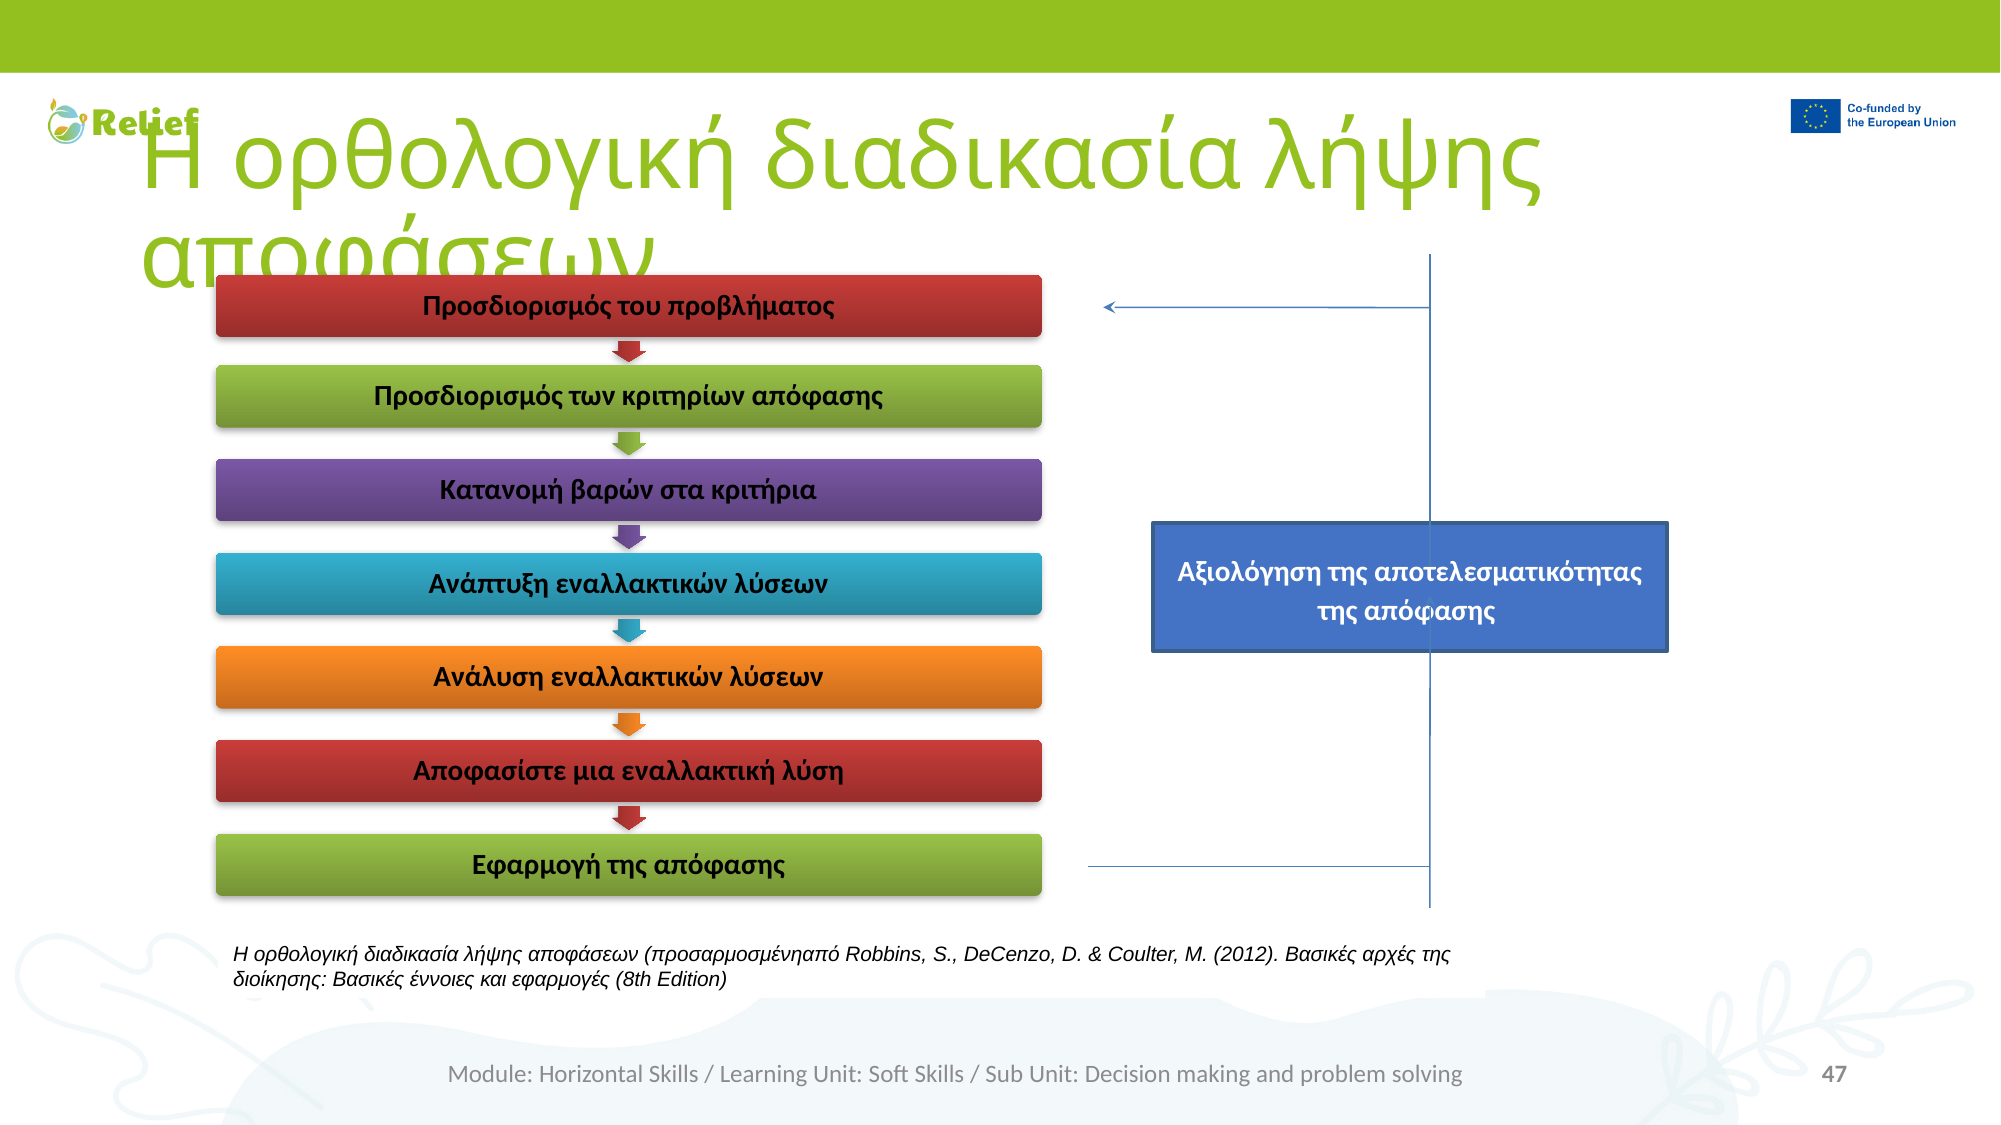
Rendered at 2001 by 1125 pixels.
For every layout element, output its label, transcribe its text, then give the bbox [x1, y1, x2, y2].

picture [0, 0, 2001, 1125]
slide_number 47 [1787, 1042, 1863, 1103]
footer Module: Horizontal Skills / Learning Unit: Soft Skills / Sub Unit: Decision making and problem solving [137, 1023, 1775, 1122]
title Η ορθολογική διαδικασία λήψης αποφάσεων [124, 125, 1850, 292]
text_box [215, 271, 1051, 908]
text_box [1088, 303, 1671, 868]
text_box Η ορθολογική διαδικασία λήψης αποφάσεων (προσαρμοσμένηαπό Robbins, S., DeCenzo, D. & Coulter, M. (2012). Βασικές αρχές της διοίκησης: Βασικές έννοιες και εφαρμογές (8th Edition) [218, 908, 1486, 998]
